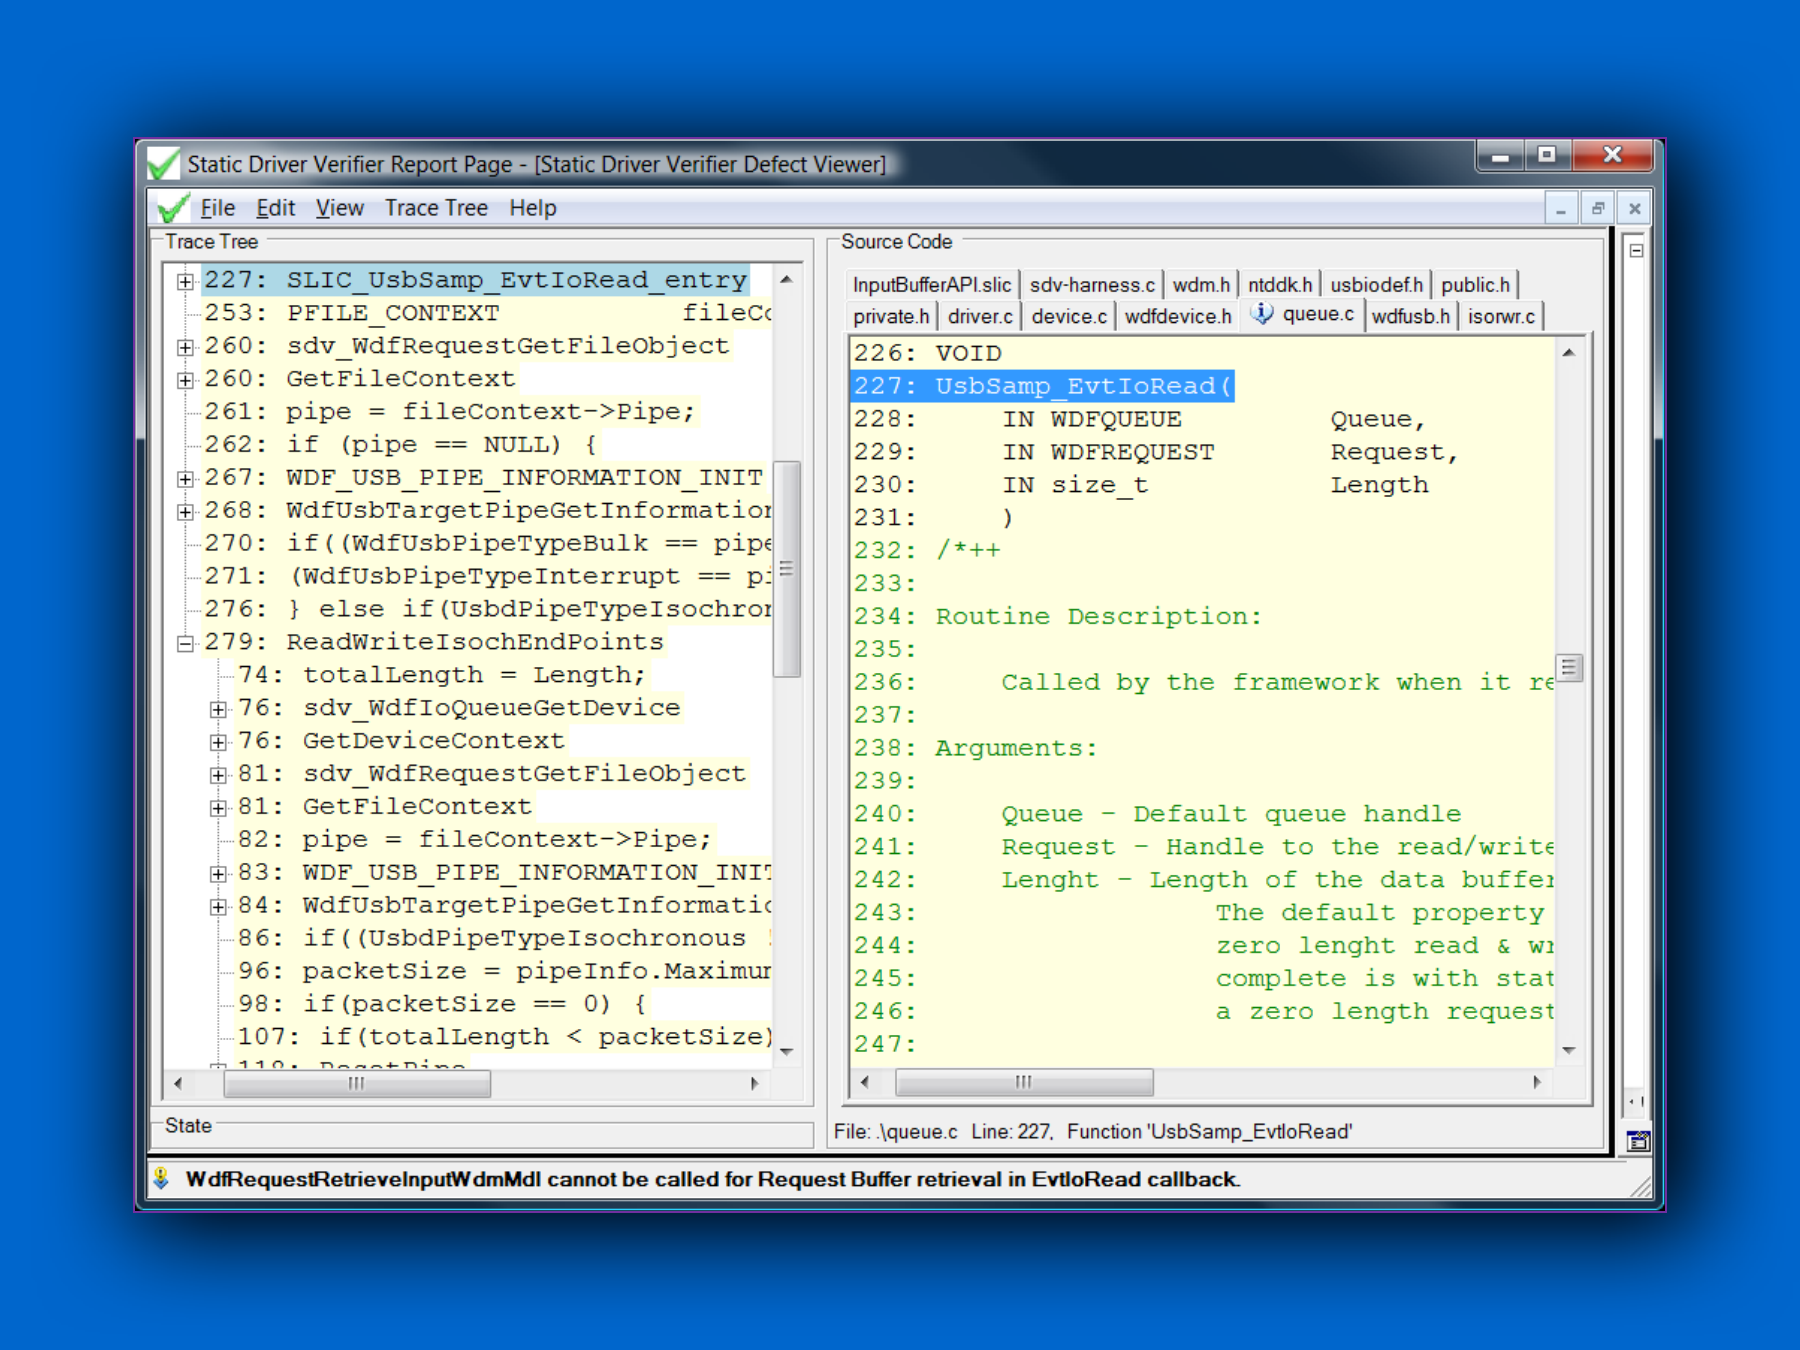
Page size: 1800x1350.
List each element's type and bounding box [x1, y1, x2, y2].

picture [134, 138, 1666, 1212]
